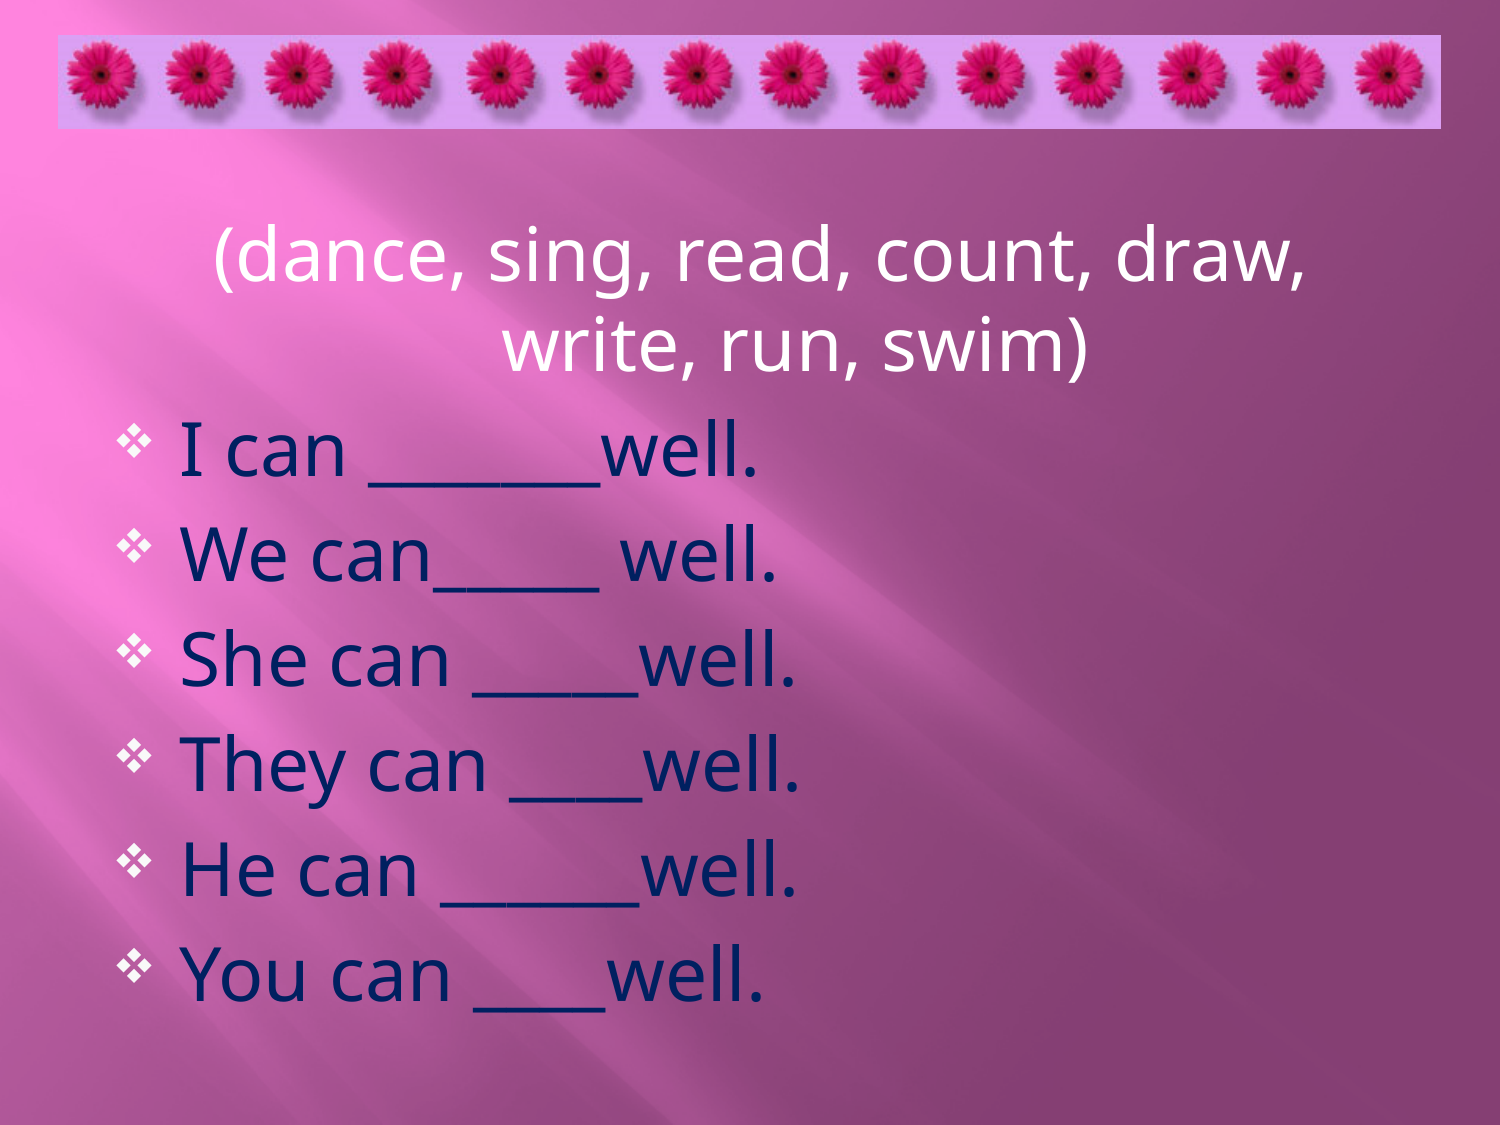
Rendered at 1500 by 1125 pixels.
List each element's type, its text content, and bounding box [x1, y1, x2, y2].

list (dance, sing, read, count, draw, write, run, swim) I can _______well. We can_____ well. She can _____well. They can ____well. He can ______well. You can ____well. [75, 199, 1425, 1035]
picture [58, 34, 1441, 130]
